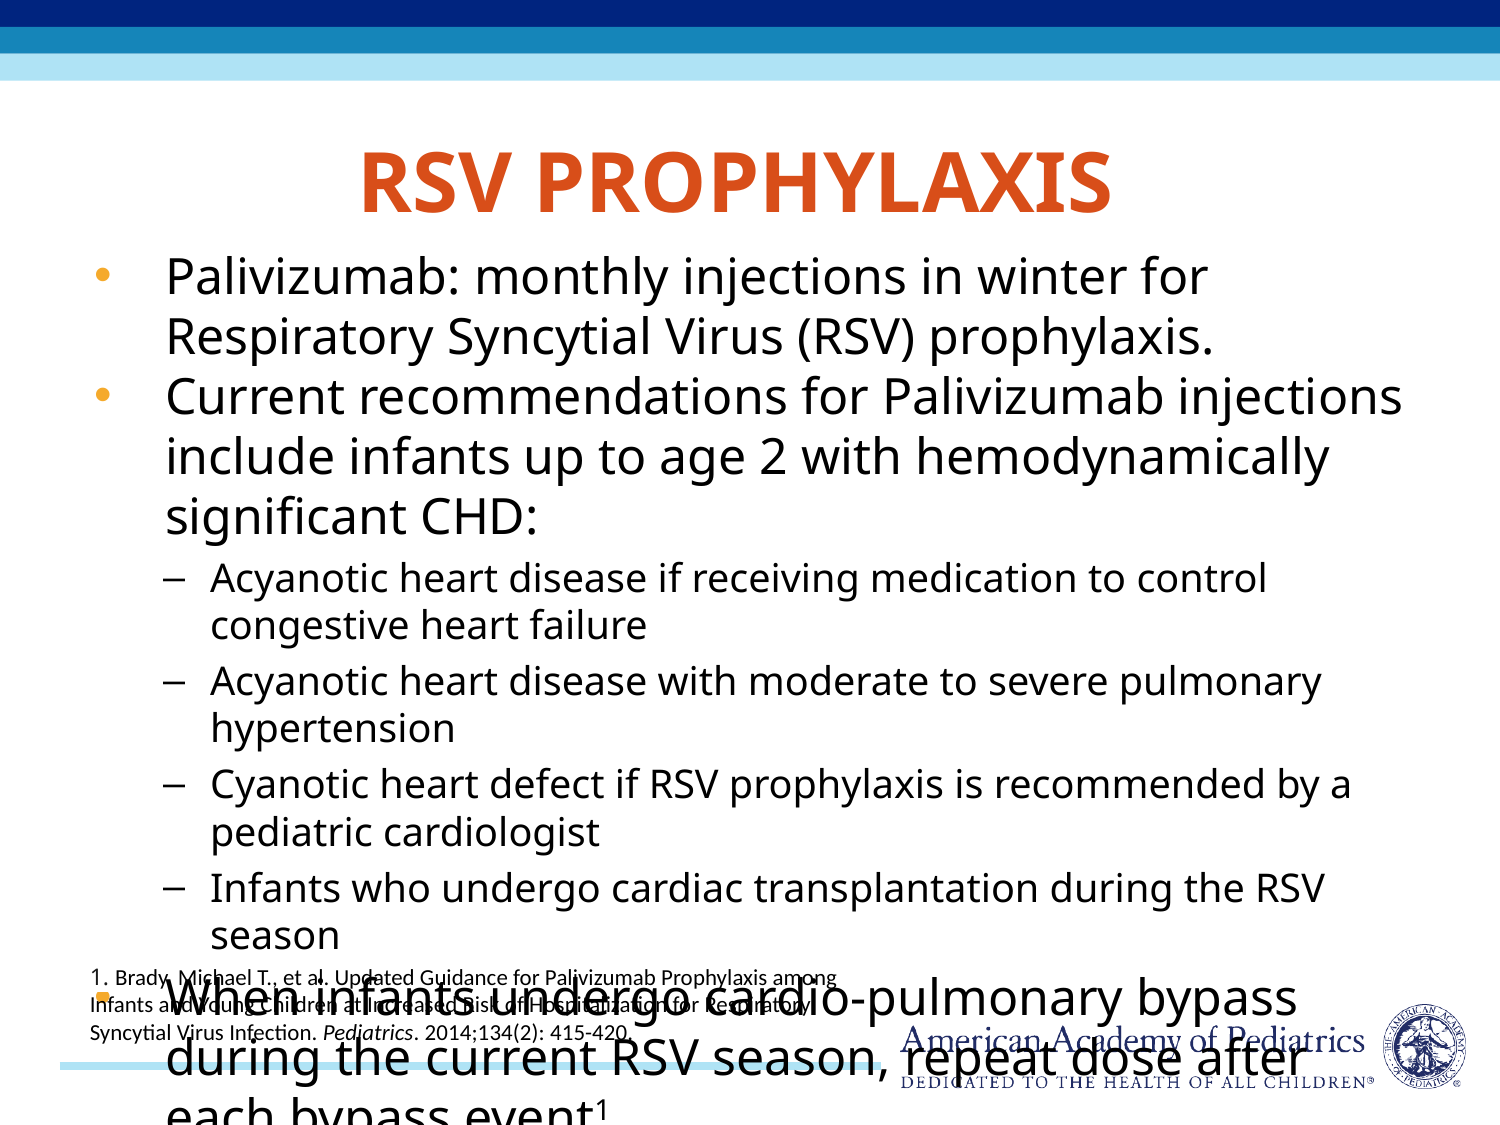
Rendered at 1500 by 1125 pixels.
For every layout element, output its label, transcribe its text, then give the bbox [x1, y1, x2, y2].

list Palivizumab: monthly injections in winter for Respiratory Syncytial Virus (RSV) prophylaxis. Current recommendations for Palivizumab injections include infants up to age 2 with hemodynamically significant CHD: Acyanotic heart disease if receiving medication to control congestive heart failure Acyanotic heart disease with moderate to severe pulmonary hypertension Cyanotic heart defect if RSV prophylaxis is recommended by a pediatric cardiologist Infants who undergo cardiac transplantation during the RSV season When infants undergo cardio-pulmonary bypass during the current RSV season, repeat dose after each bypass event1. [75, 236, 1425, 976]
text_box 1. Brady, Michael T., et al. Updated Guidance for Palivizumab Prophylaxis among Infants and Young Children at Increased Risk of Hospitalization for Respiratory Syncytial Virus Infection. Pediatrics. 2014;134(2): 415-420. [74, 955, 910, 1080]
title RSV prophylaxis [60, 77, 1411, 281]
picture [900, 1004, 1466, 1089]
